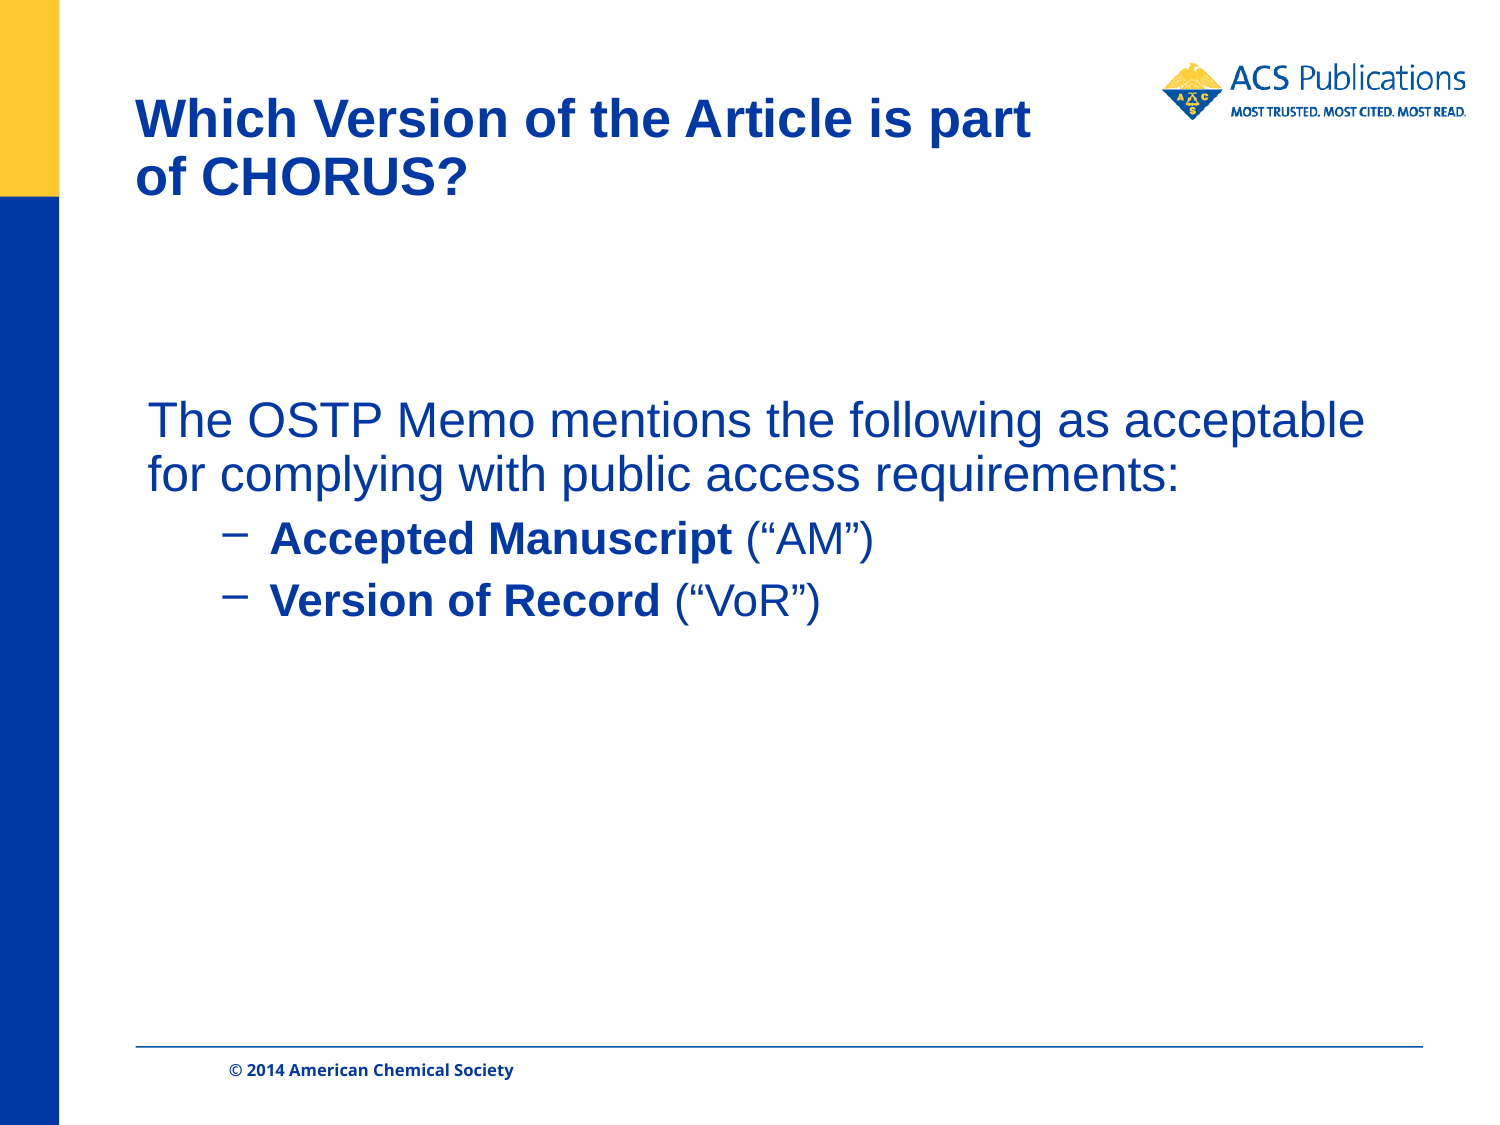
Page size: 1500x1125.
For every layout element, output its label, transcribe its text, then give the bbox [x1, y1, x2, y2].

title Which Version of the Article is part of CHORUS? [135, 52, 1057, 208]
list The OSTP Memo mentions the following as acceptable for complying with public access requirements: Accepted Manuscript (“AM”) Version of Record (“VoR”) [147, 255, 1437, 970]
footer © 2014 American Chemical Society [133, 1059, 610, 1107]
picture [1162, 62, 1466, 120]
